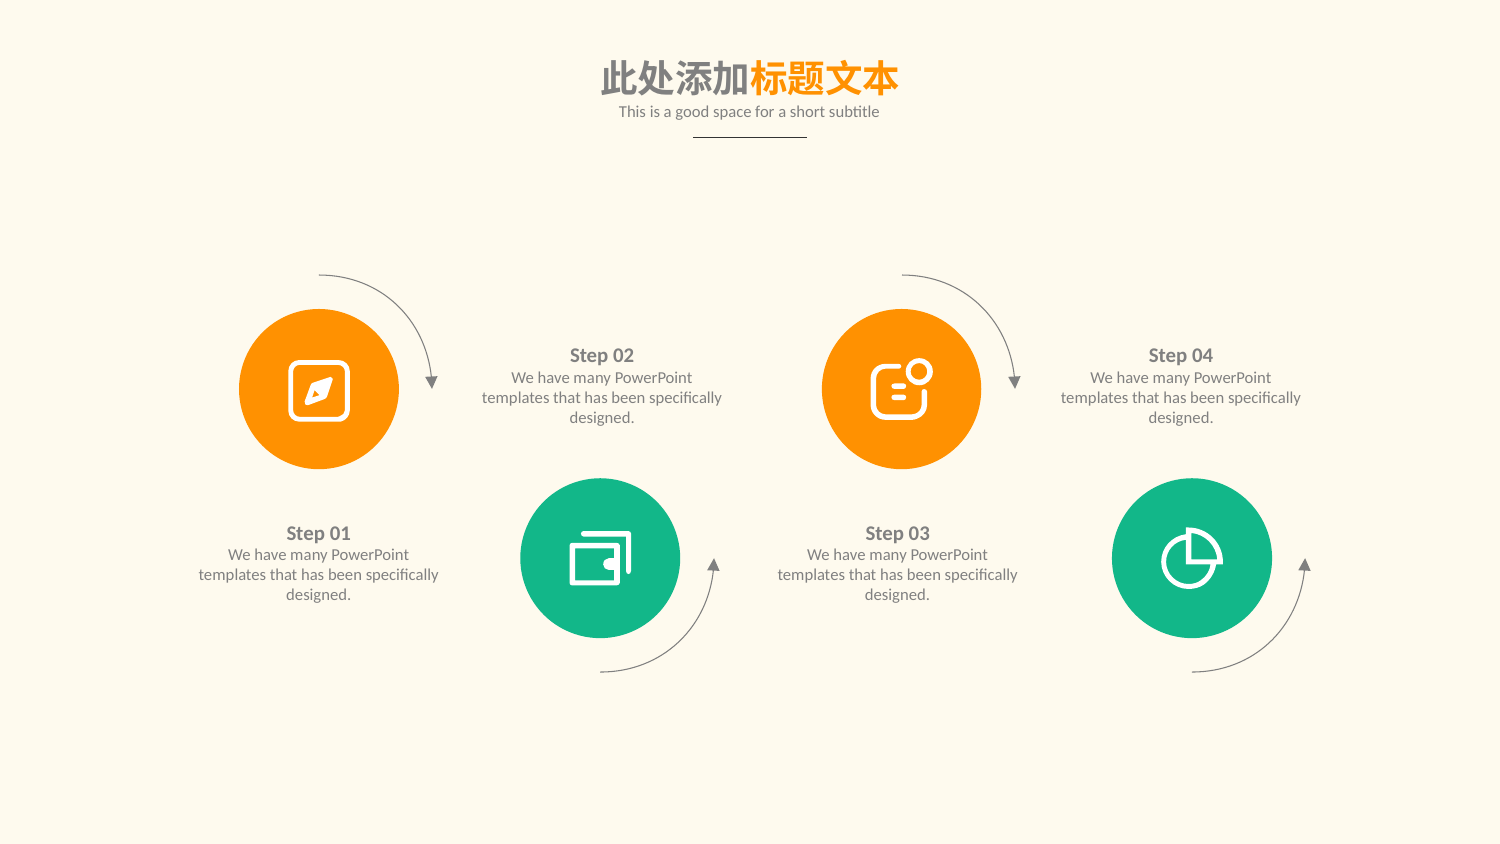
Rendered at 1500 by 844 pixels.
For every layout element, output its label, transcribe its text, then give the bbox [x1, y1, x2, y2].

text_box [238, 308, 399, 470]
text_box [288, 359, 350, 422]
text_box [1111, 478, 1273, 639]
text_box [569, 530, 632, 586]
text_box [520, 478, 681, 639]
text_box Step 02 We have many PowerPoint templates that has been specifically designed. [478, 342, 727, 427]
text_box [1161, 527, 1223, 589]
text_box [1191, 558, 1311, 673]
text_box 此处添加标题文本 [585, 47, 915, 108]
text_box Step 04 We have many PowerPoint templates that has been specifically designed. [1056, 342, 1306, 427]
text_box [870, 357, 933, 421]
text_box Step 03 We have many PowerPoint templates that has been specifically designed. [773, 519, 1022, 605]
text_box [600, 558, 720, 673]
text_box [821, 308, 982, 470]
text_box This is a good space for a short subtitle [603, 93, 895, 128]
text_box Step 01 We have many PowerPoint templates that has been specifically designed. [194, 519, 443, 605]
text_box [902, 274, 1021, 389]
text_box [318, 274, 438, 389]
